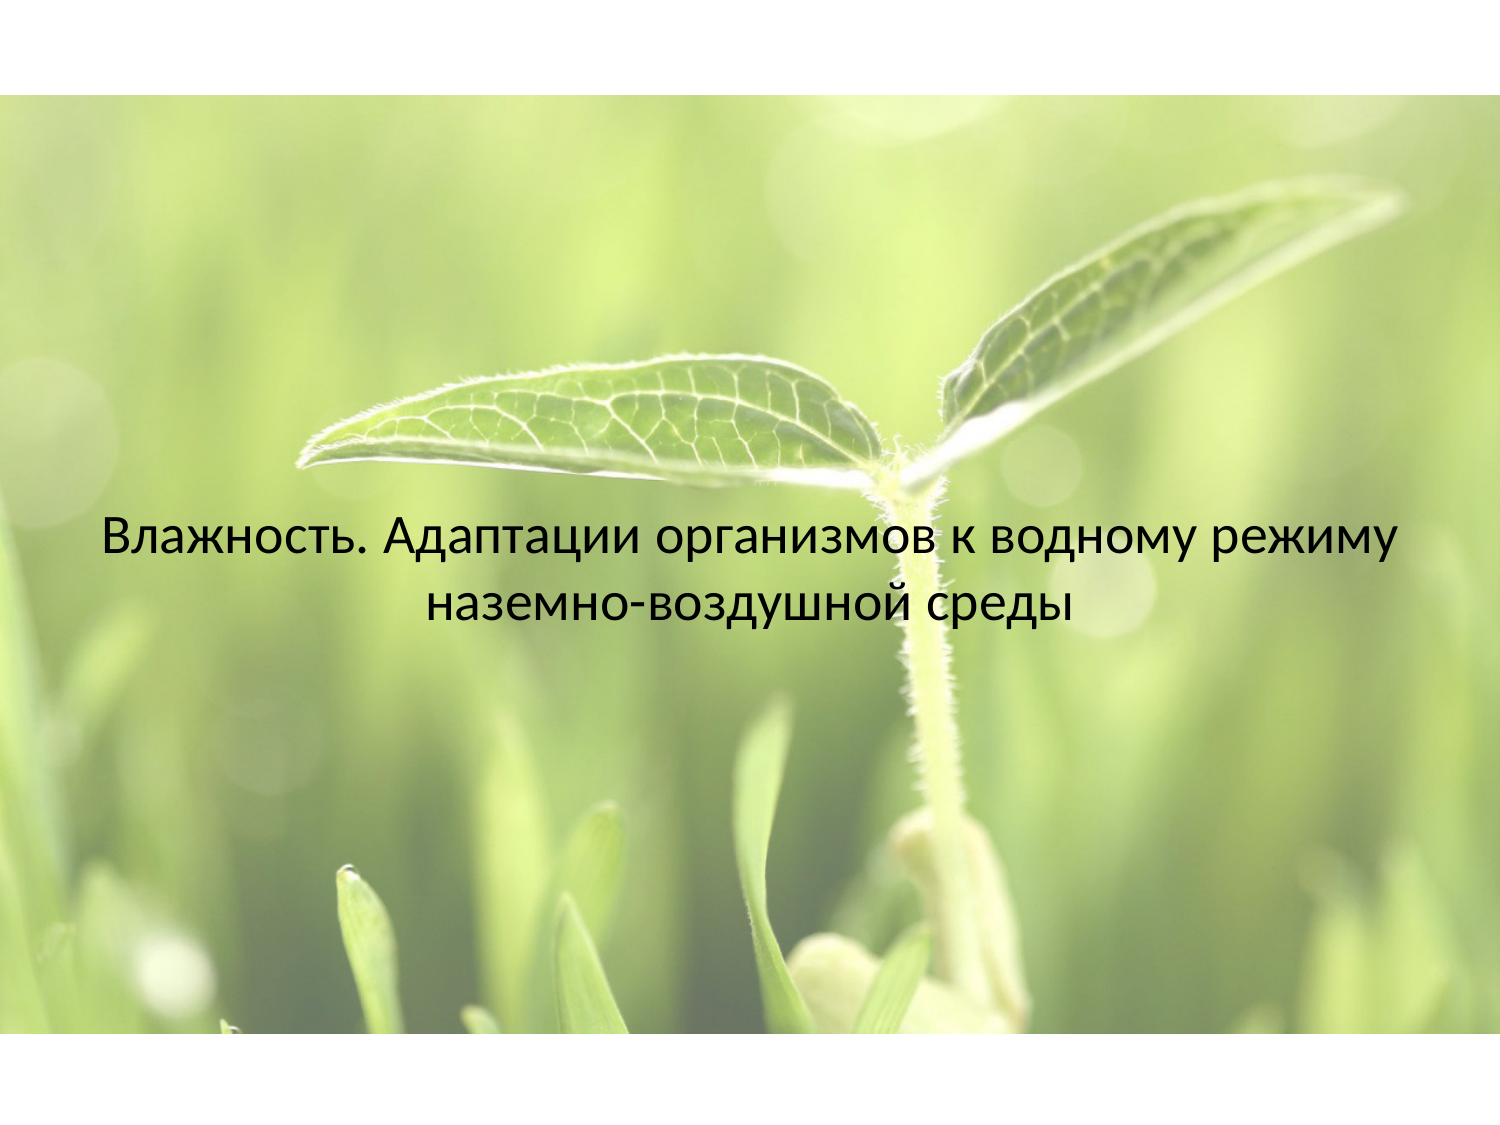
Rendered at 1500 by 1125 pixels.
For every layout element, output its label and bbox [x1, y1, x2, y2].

picture [0, 95, 1500, 1034]
